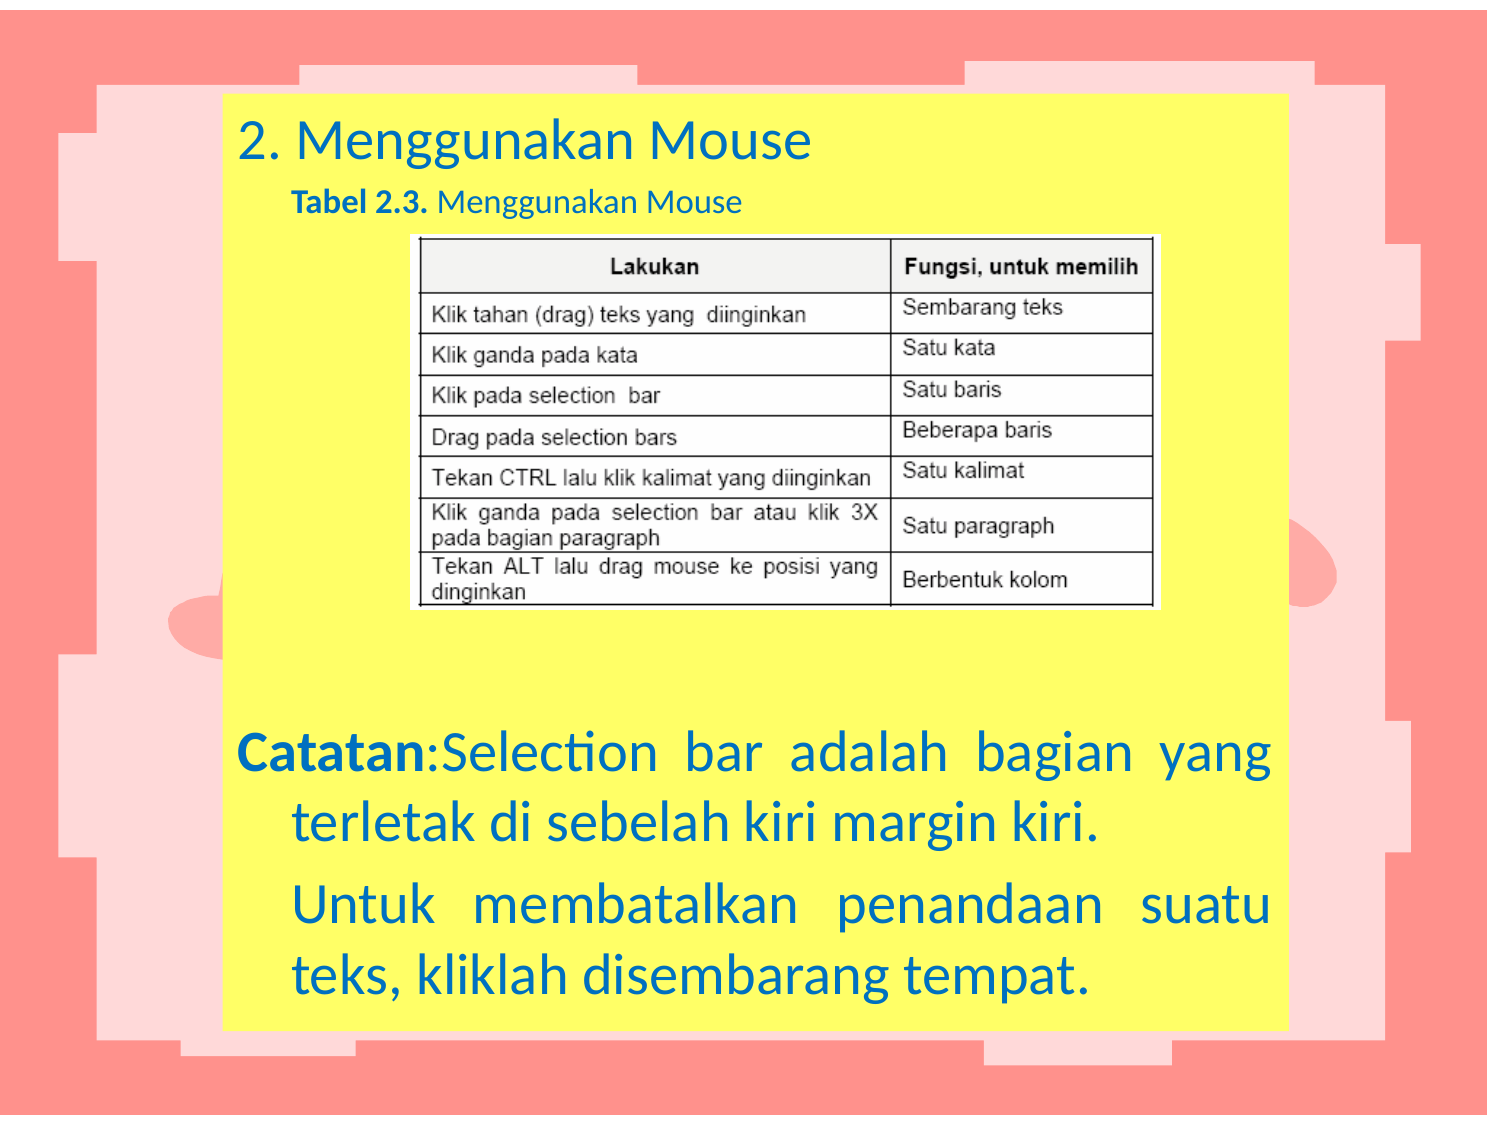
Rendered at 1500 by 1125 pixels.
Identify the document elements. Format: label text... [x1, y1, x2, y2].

list 2. Menggunakan Mouse Tabel 2.3. Menggunakan Mouse Catatan:Selection bar adalah bagian yang terletak di sebelah kiri margin kiri. Untuk membatalkan penandaan suatu teks, kliklah disembarang tempat. [222, 93, 1289, 1032]
picture [410, 234, 1161, 610]
